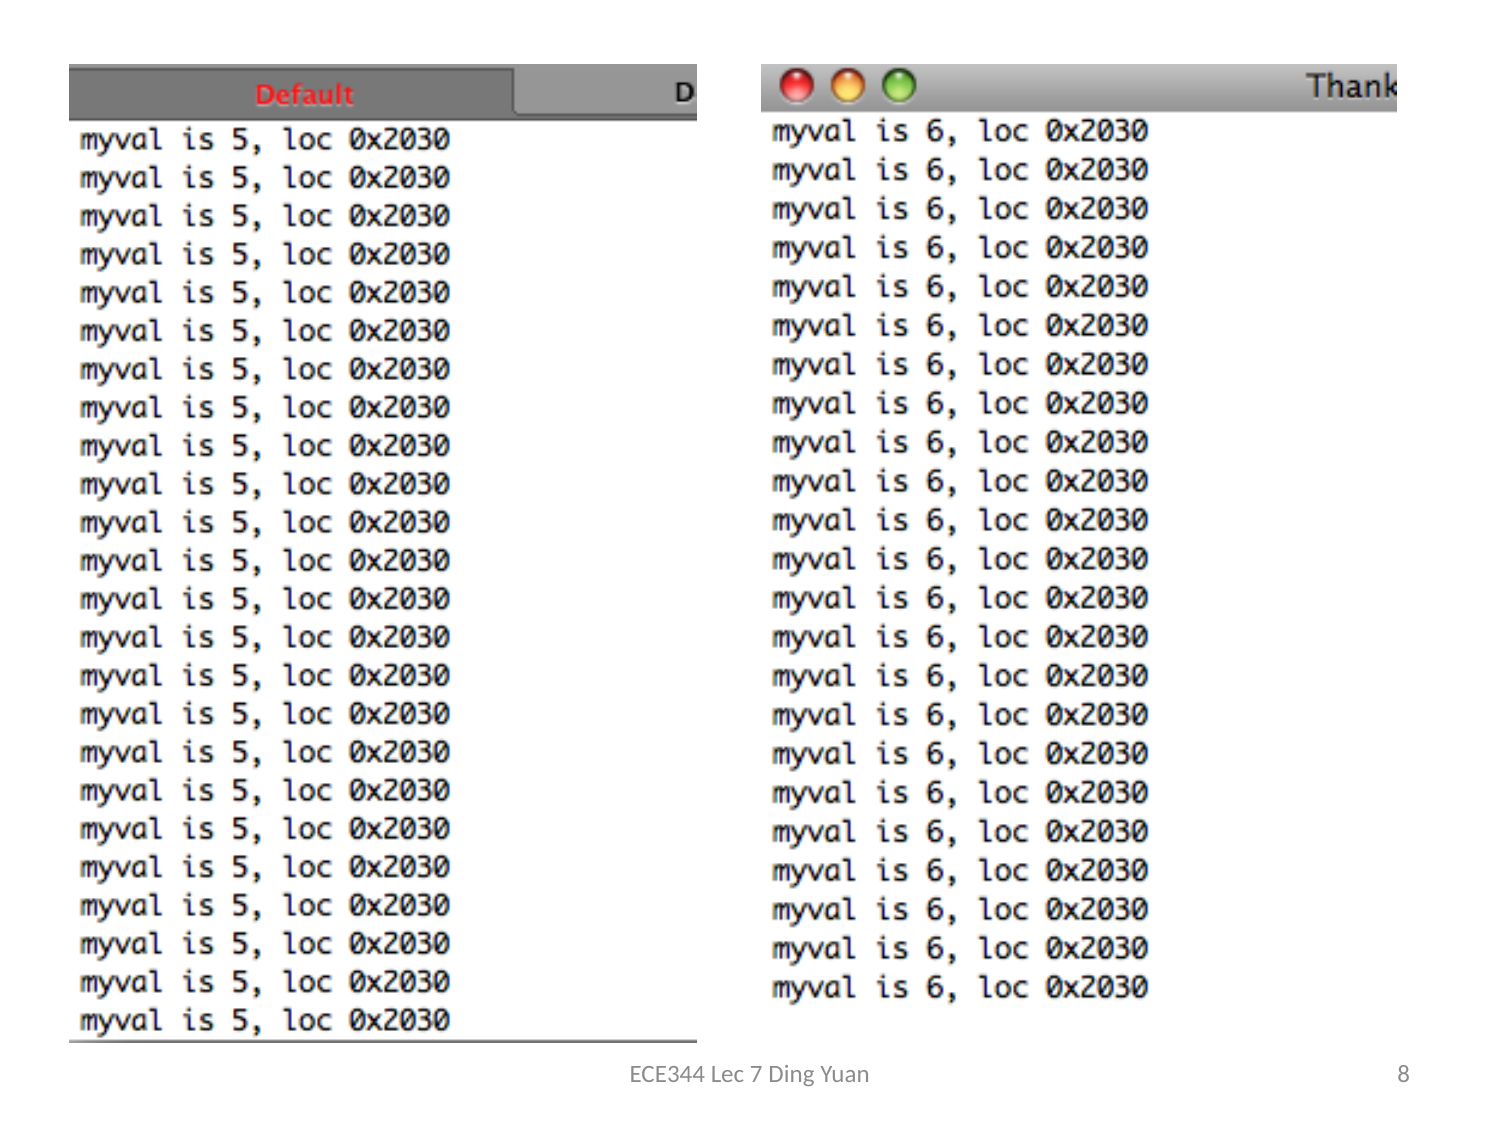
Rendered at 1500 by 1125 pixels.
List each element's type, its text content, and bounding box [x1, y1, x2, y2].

slide_number 8 [1074, 1042, 1425, 1103]
footer ECE344 Lec 7 Ding Yuan [512, 1042, 988, 1103]
picture [69, 64, 697, 1043]
picture [761, 64, 1397, 1008]
